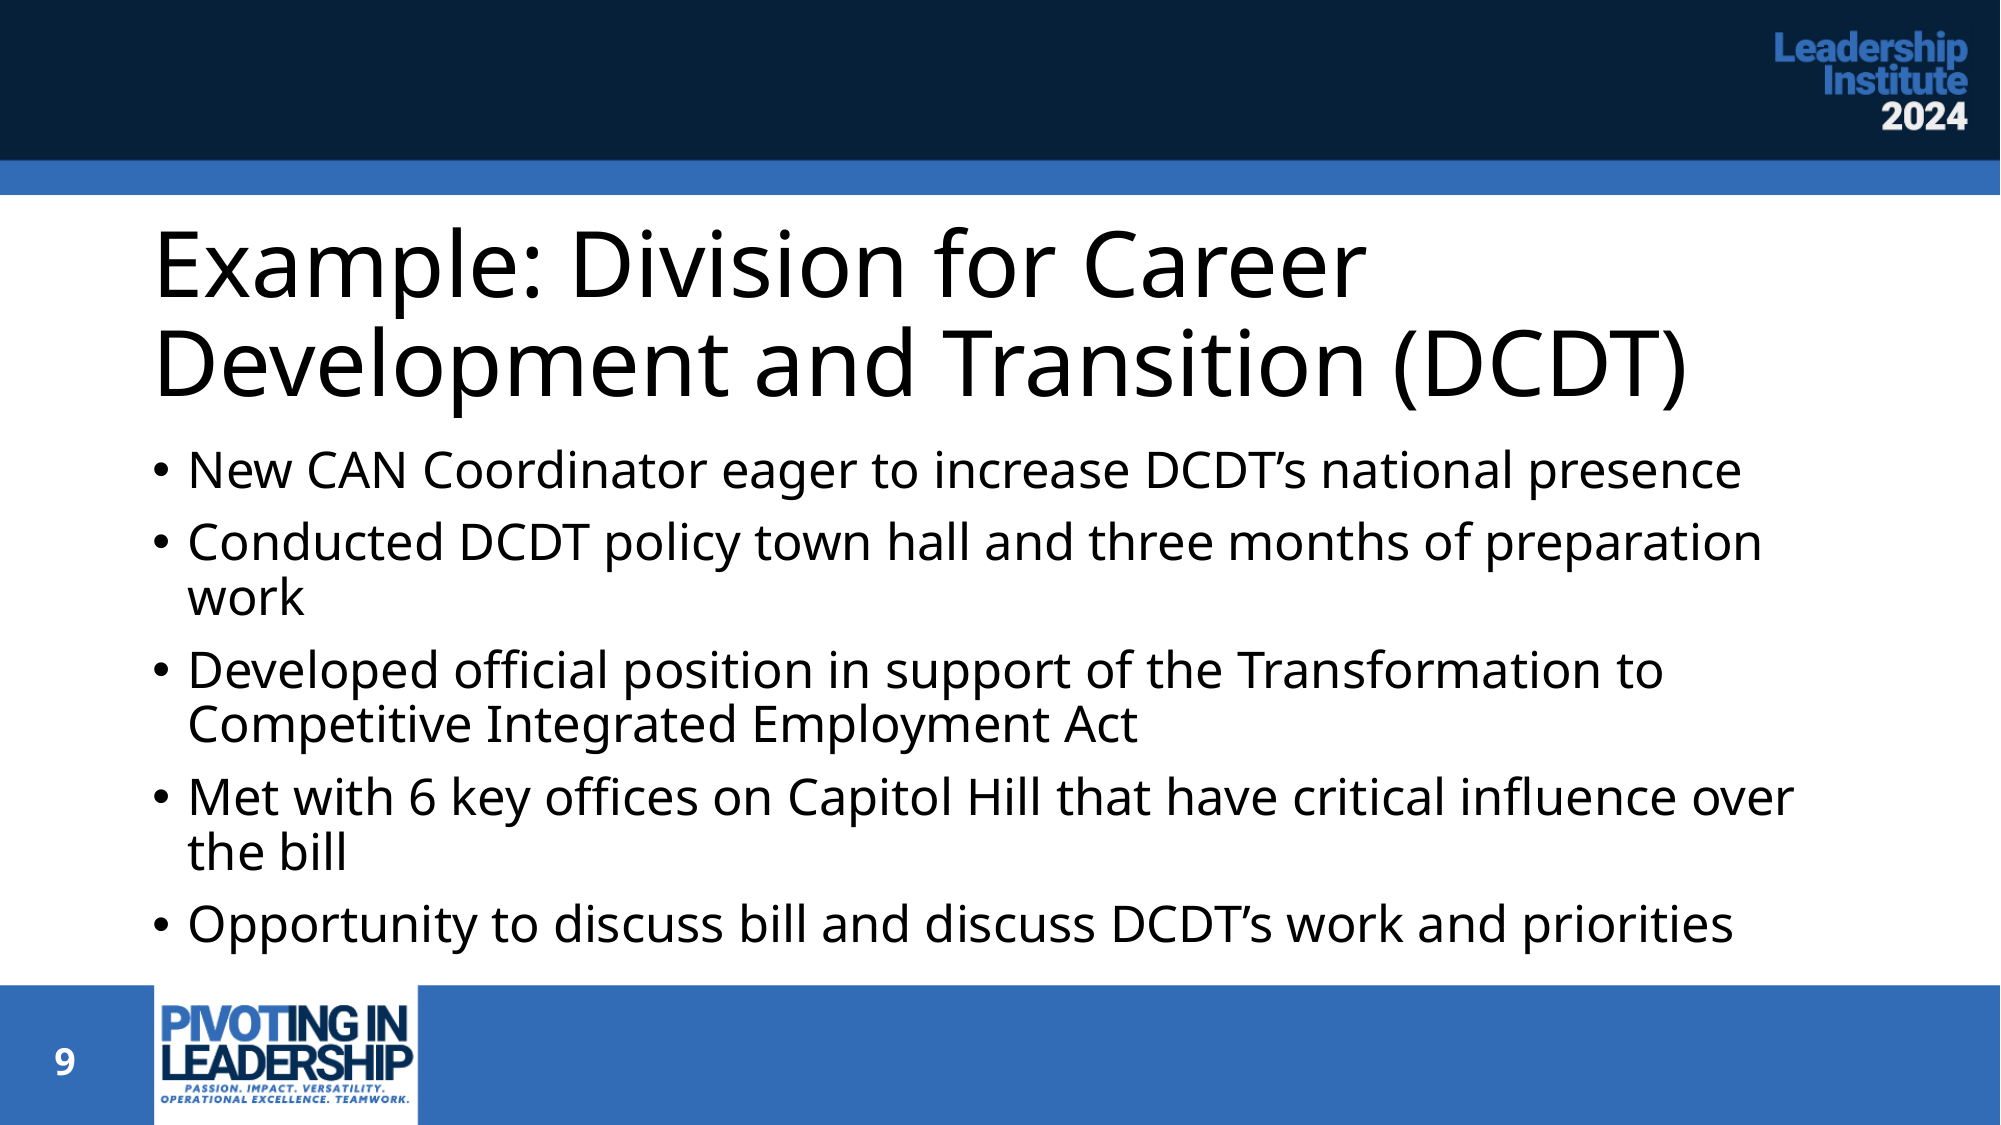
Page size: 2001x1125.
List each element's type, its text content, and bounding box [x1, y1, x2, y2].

title Example: Division for Career Development and Transition (DCDT) [137, 208, 1863, 426]
list New CAN Coordinator eager to increase DCDT’s national presence Conducted DCDT policy town hall and three months of preparation work Developed official position in support of the Transformation to Competitive Integrated Employment Act Met with 6 key offices on Capitol Hill that have critical influence over the bill Opportunity to discuss bill and discuss DCDT’s work and priorities [137, 436, 1863, 965]
picture [0, 0, 2000, 1125]
